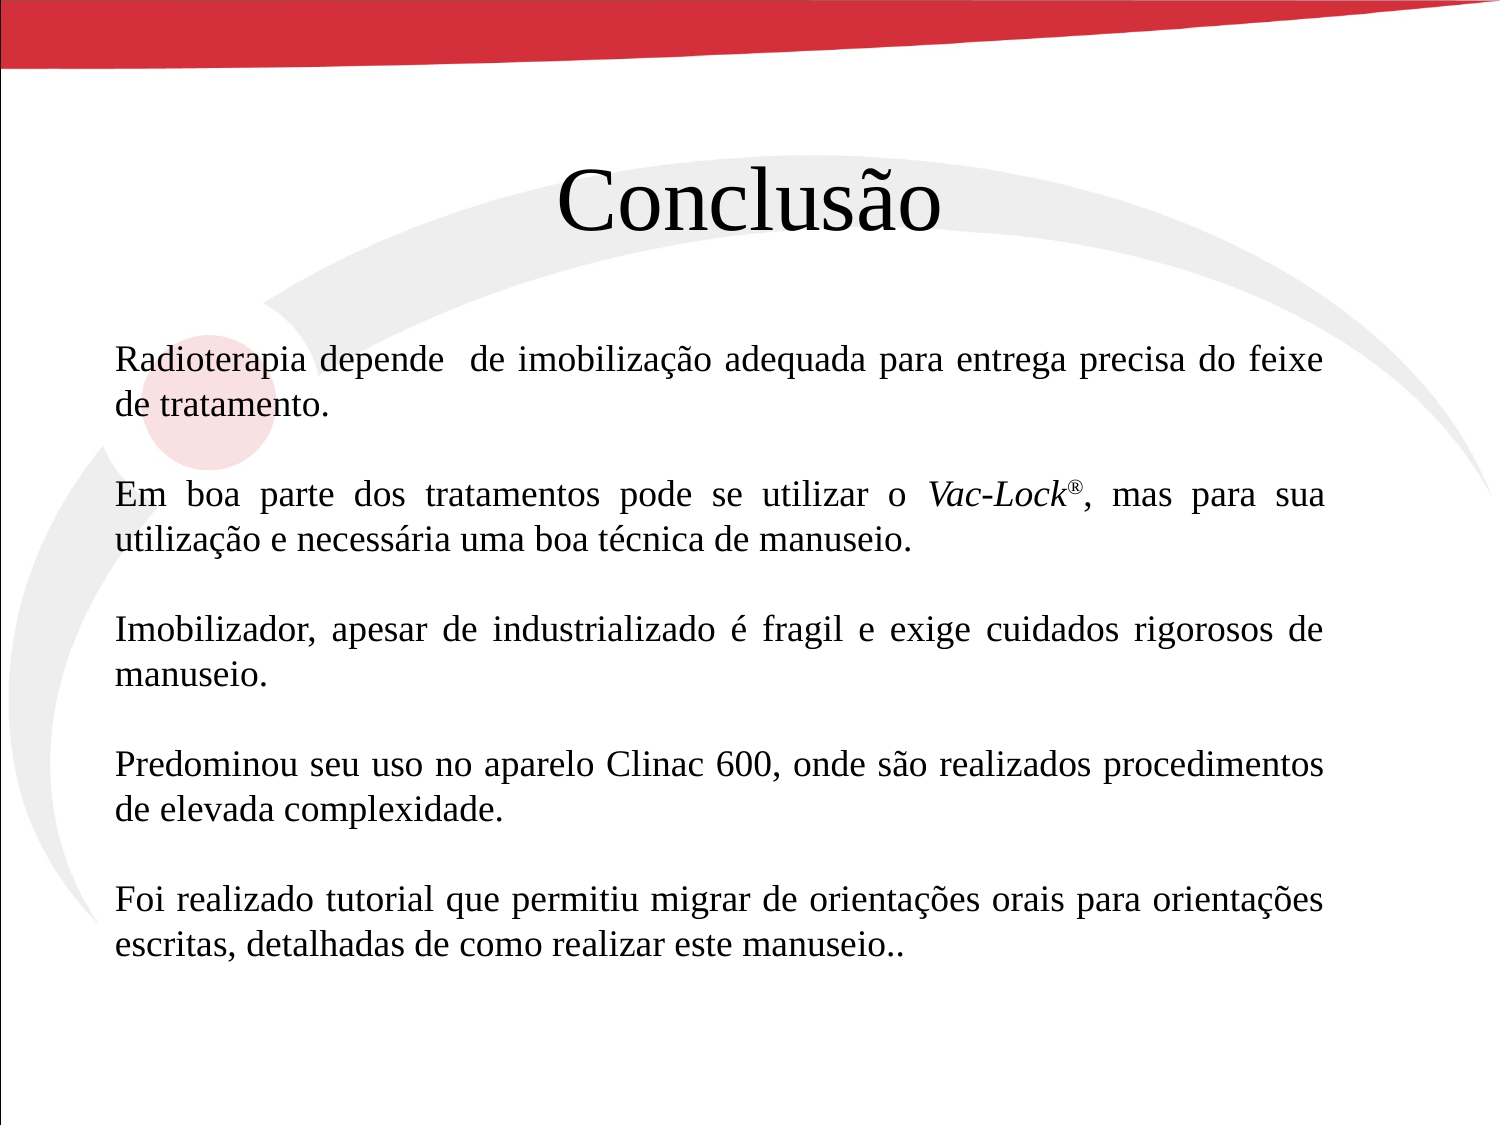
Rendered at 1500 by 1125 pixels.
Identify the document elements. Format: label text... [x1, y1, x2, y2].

picture [0, 0, 1500, 1125]
text_box Radioterapia depende de imobilização adequada para entrega precisa do feixe de tratamento. Em boa parte dos tratamentos pode se utilizar o Vac-Lock®, mas para sua utilização e necessária uma boa técnica de manuseio. Imobilizador, apesar de industrializado é fragil e exige cuidados rigorosos de manuseio. Predominou seu uso no aparelo Clinac 600, onde são realizados procedimentos de elevada complexidade. Foi realizado tutorial que permitiu migrar de orientações orais para orientações escritas, detalhadas de como realizar este manuseio.. [100, 326, 1341, 971]
title Conclusão [112, 99, 1388, 288]
